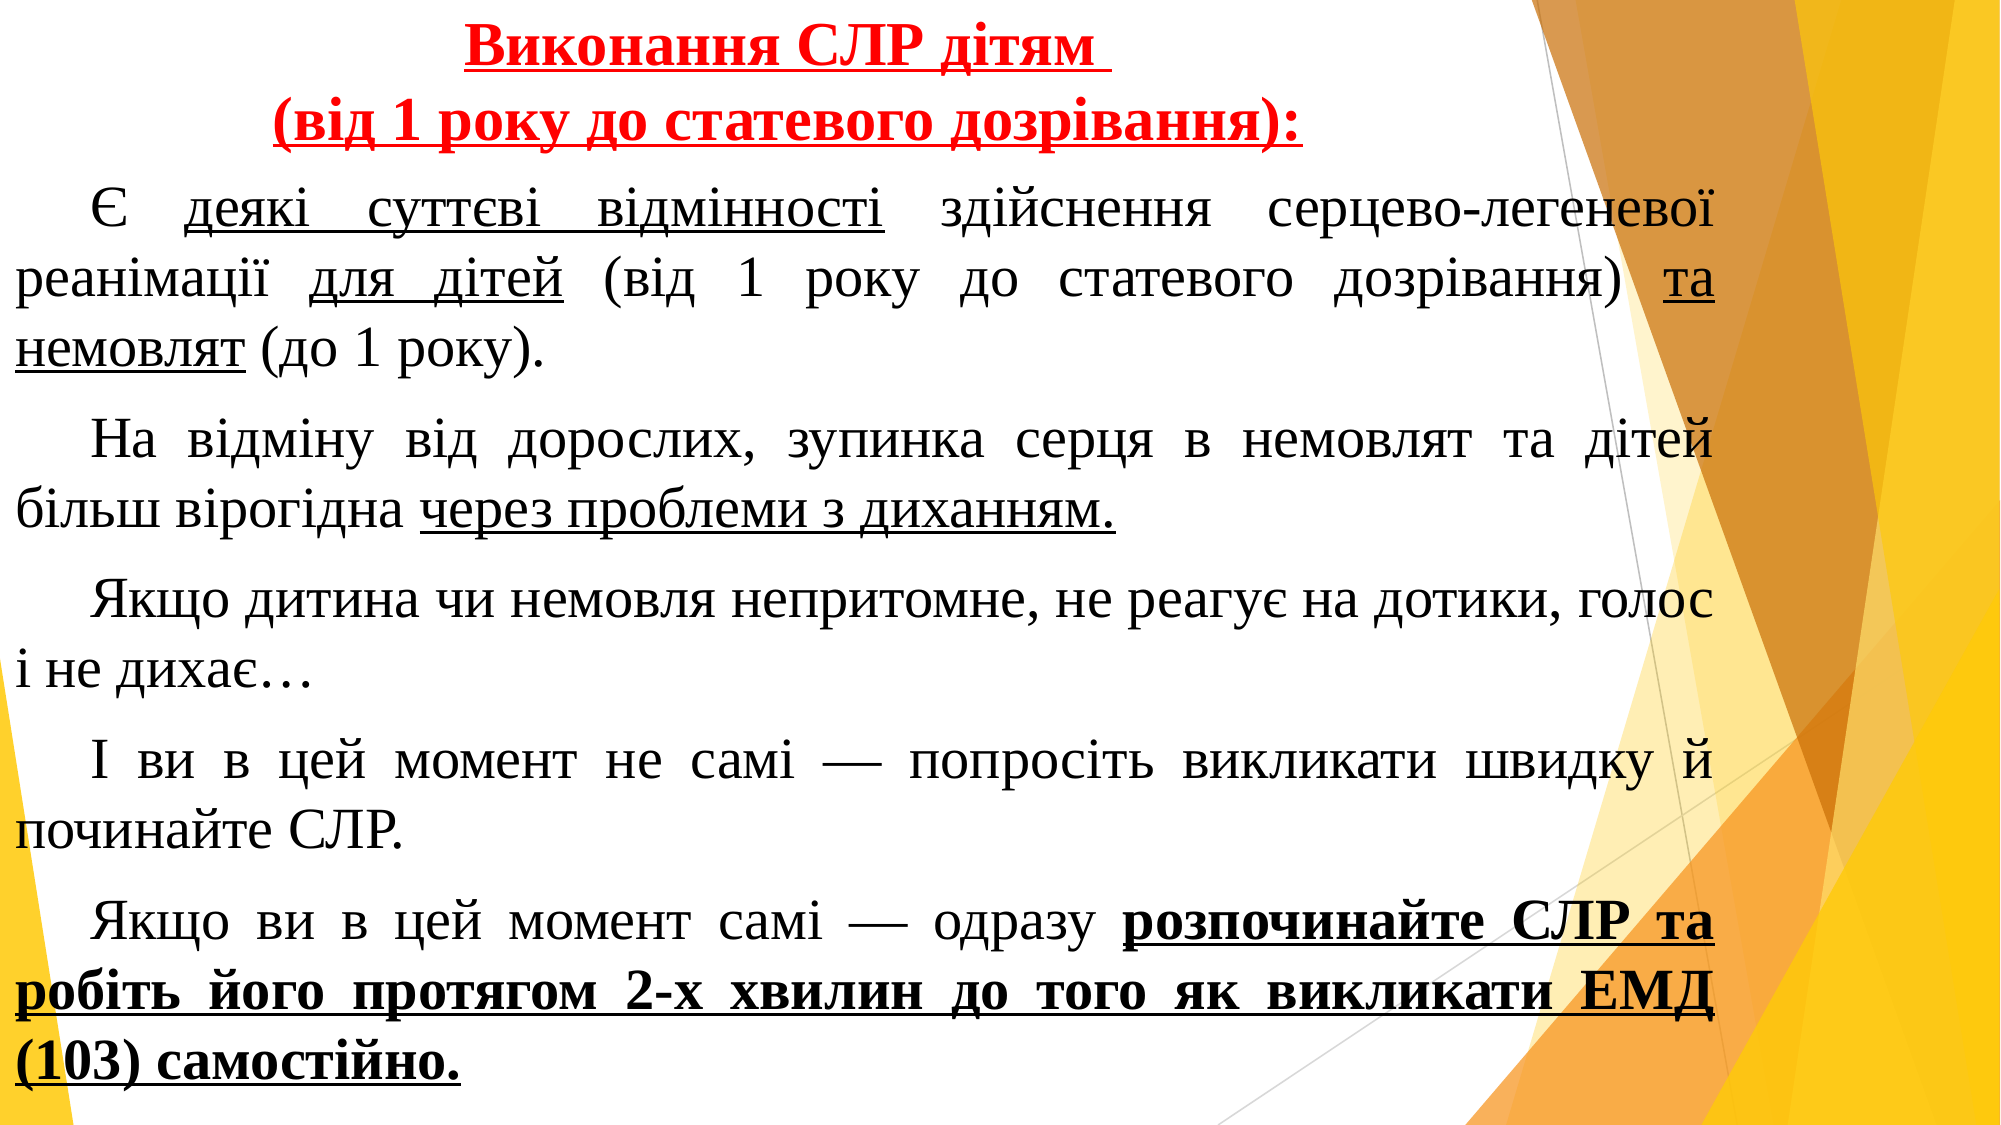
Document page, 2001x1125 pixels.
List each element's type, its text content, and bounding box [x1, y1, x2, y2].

list Є деякі суттєві відмінності здійснення серцево-легеневої реанімації для дітей (від 1 року до статевого дозрівання) та немовлят (до 1 року). На відміну від дорослих, зупинка серця в немовлят та дітей більш вірогідна через проблеми з диханням. Якщо дитина чи немовля непритомне, не реагує на дотики, голос і не дихає… І ви в цей момент не самі — попросіть викликати швидку й починайте СЛР. Якщо ви в цей момент самі — одразу розпочинайте СЛР та робіть його протягом 2-х хвилин до того як викликати ЕМД (103) самостійно. [0, 160, 1731, 1104]
title Виконання СЛР дітям (від 1 року до статевого дозрівання): [0, 0, 1577, 160]
